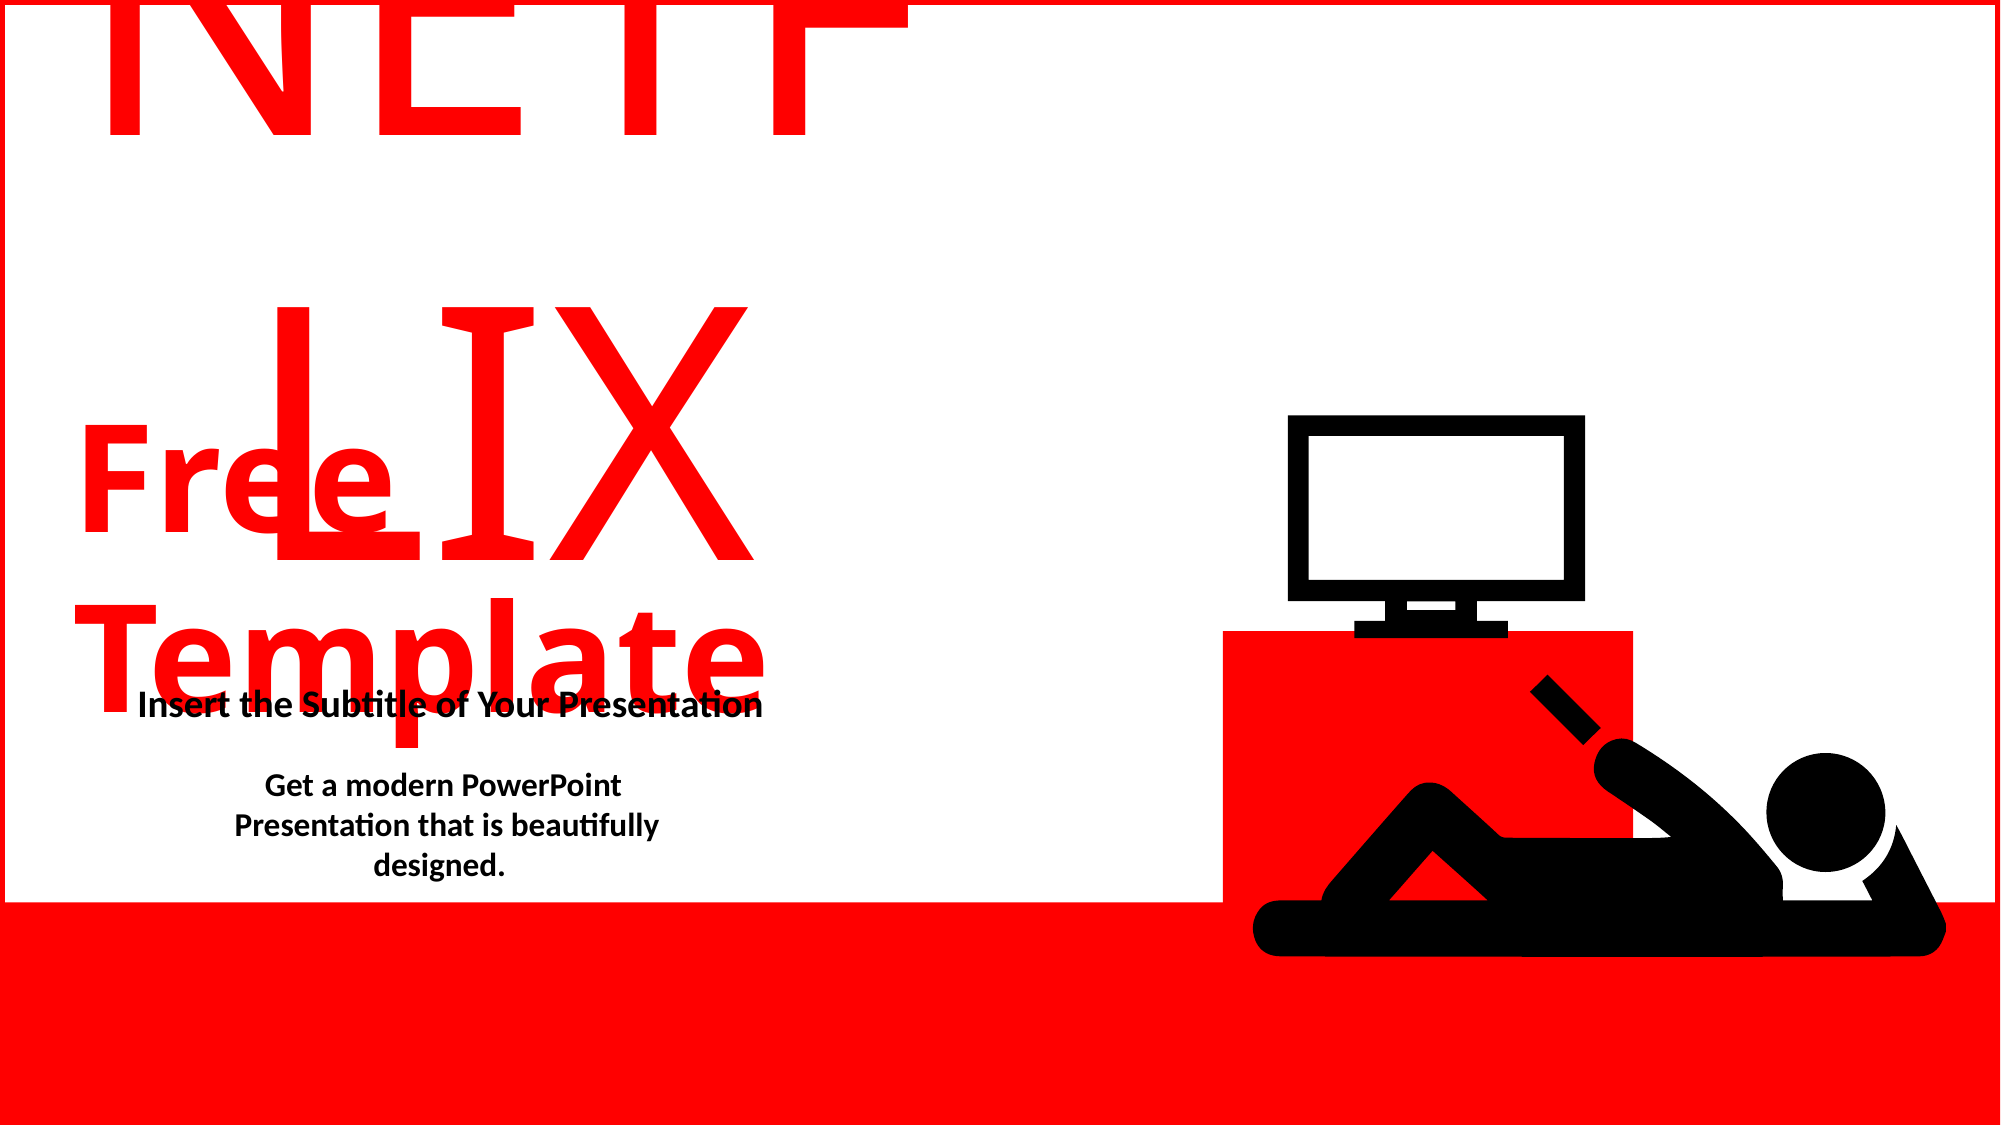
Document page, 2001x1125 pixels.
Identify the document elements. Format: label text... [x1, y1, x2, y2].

text_box Free Template [58, 374, 1000, 750]
text_box Get a modern PowerPoint Presentation that is beautifully designed. [206, 756, 689, 891]
picture [1252, 415, 1947, 958]
text_box [1222, 630, 1252, 901]
text_box Insert the Subtitle of Your Presentation [122, 670, 1065, 733]
text_box [0, 901, 2000, 1124]
text_box NETFLIX [21, 0, 979, 639]
